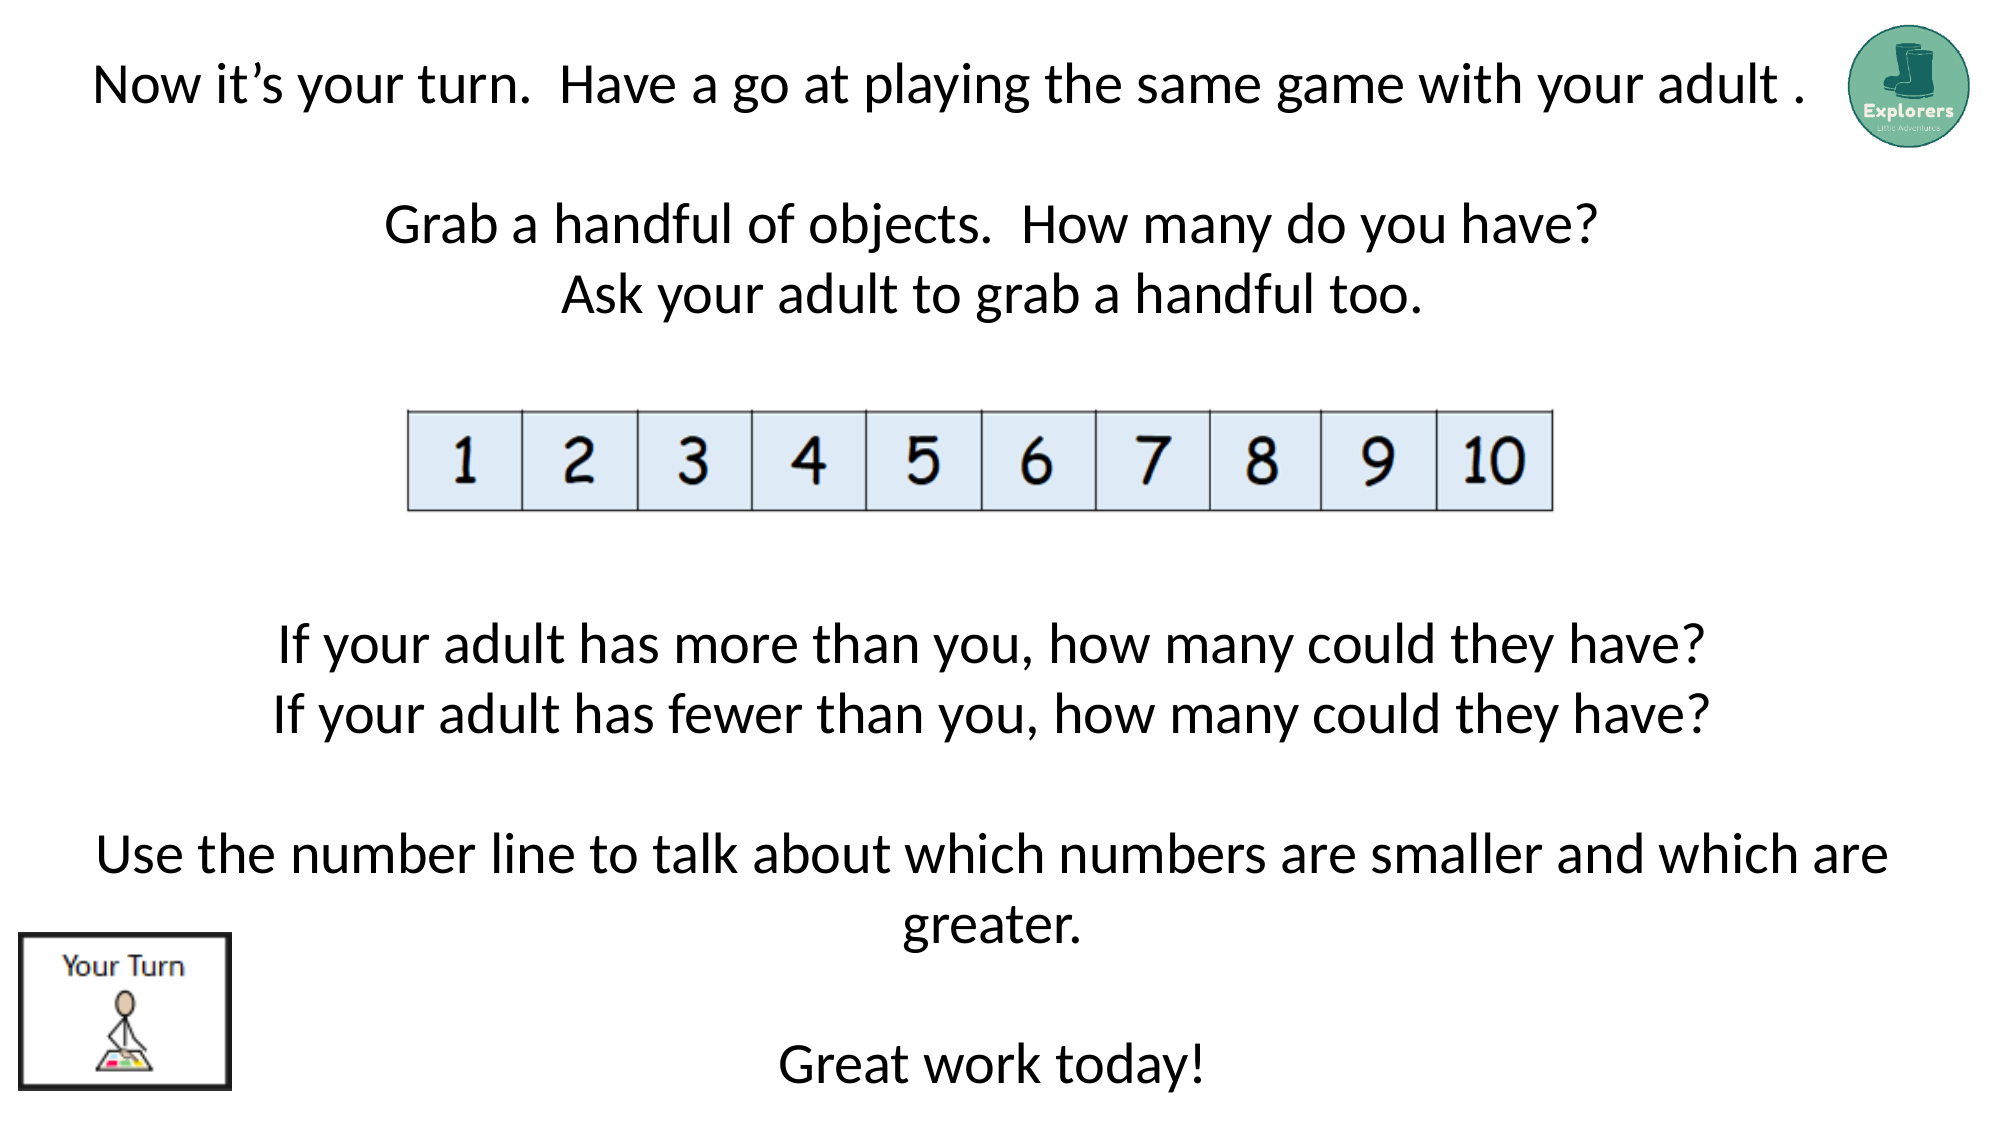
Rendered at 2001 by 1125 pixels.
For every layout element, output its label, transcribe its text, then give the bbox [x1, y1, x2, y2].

picture [370, 381, 1616, 601]
picture [1817, 0, 2000, 178]
text_box Now it’s your turn. Have a go at playing the same game with your adult . Grab a handful of objects. How many do you have? Ask your adult to grab a handful too. If your adult has more than you, how many could they have? If your adult has fewer than you, how many could they have? Use the number line to talk about which numbers are smaller and which are greater. Great work today! [78, 38, 1908, 1103]
picture [18, 932, 232, 1092]
